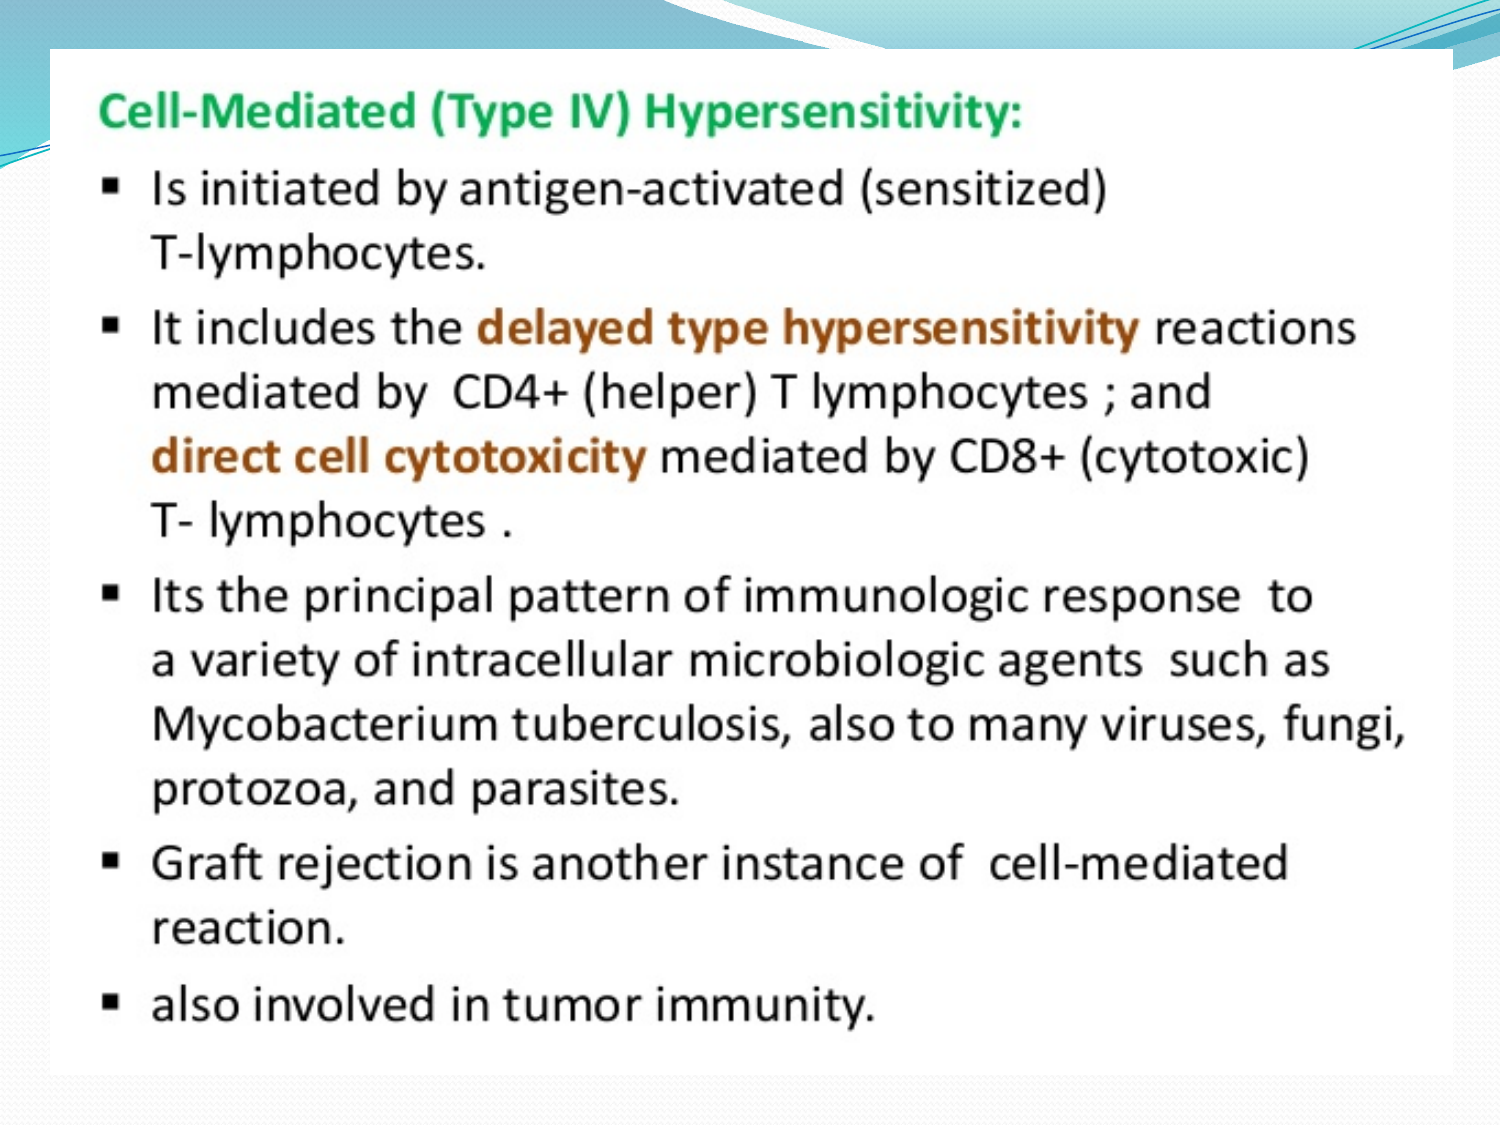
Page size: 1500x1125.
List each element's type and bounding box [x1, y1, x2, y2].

list [49, 49, 1453, 1076]
